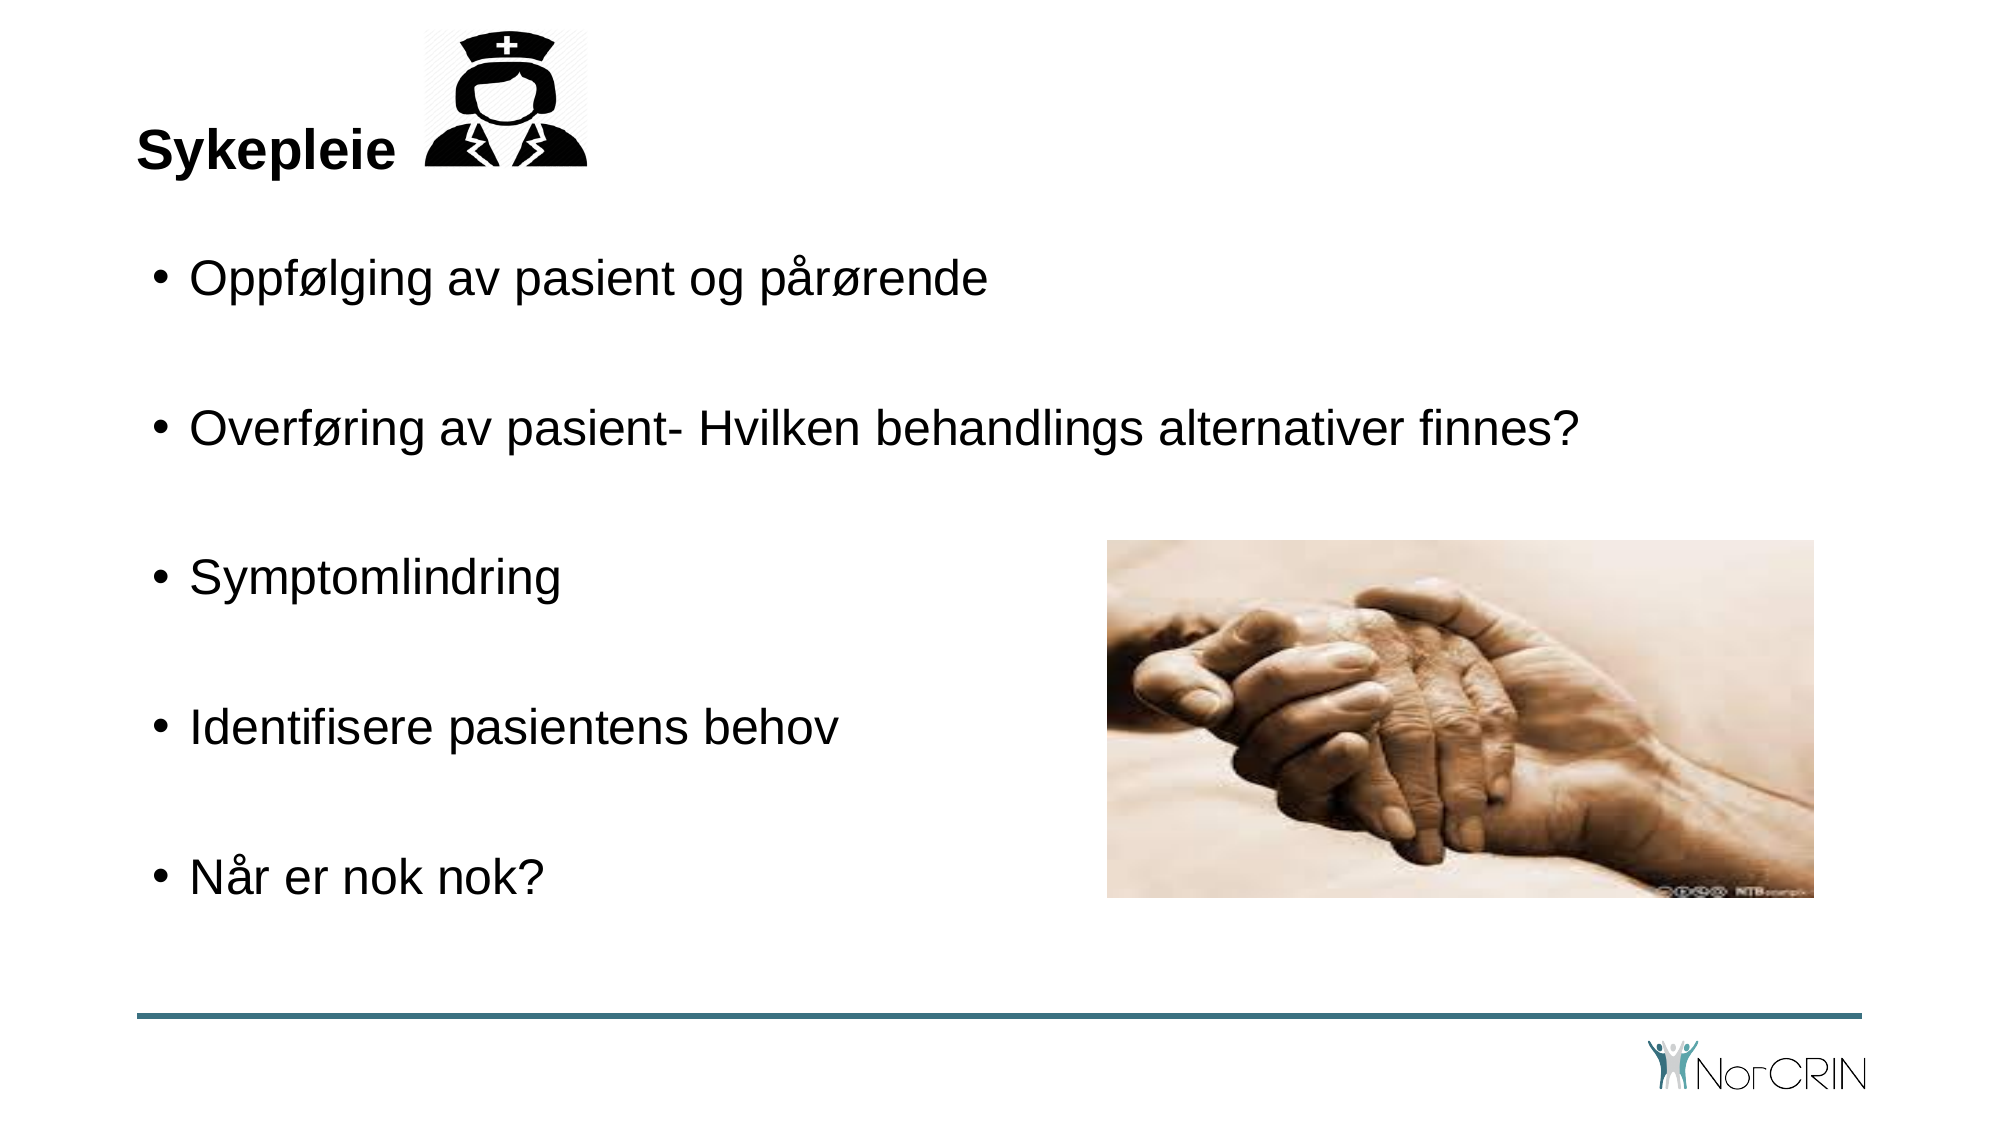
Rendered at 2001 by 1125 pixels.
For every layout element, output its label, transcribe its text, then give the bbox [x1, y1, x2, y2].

picture [423, 28, 588, 169]
picture [1107, 540, 1814, 898]
picture [1643, 1037, 1870, 1093]
list Oppfølging av pasient og pårørende Overføring av pasient- Hvilken behandlings alternativer finnes? Symptomlindring Identifisere pasientens behov Når er nok nok? [137, 245, 1863, 972]
title Sykepleie [121, 112, 1863, 190]
